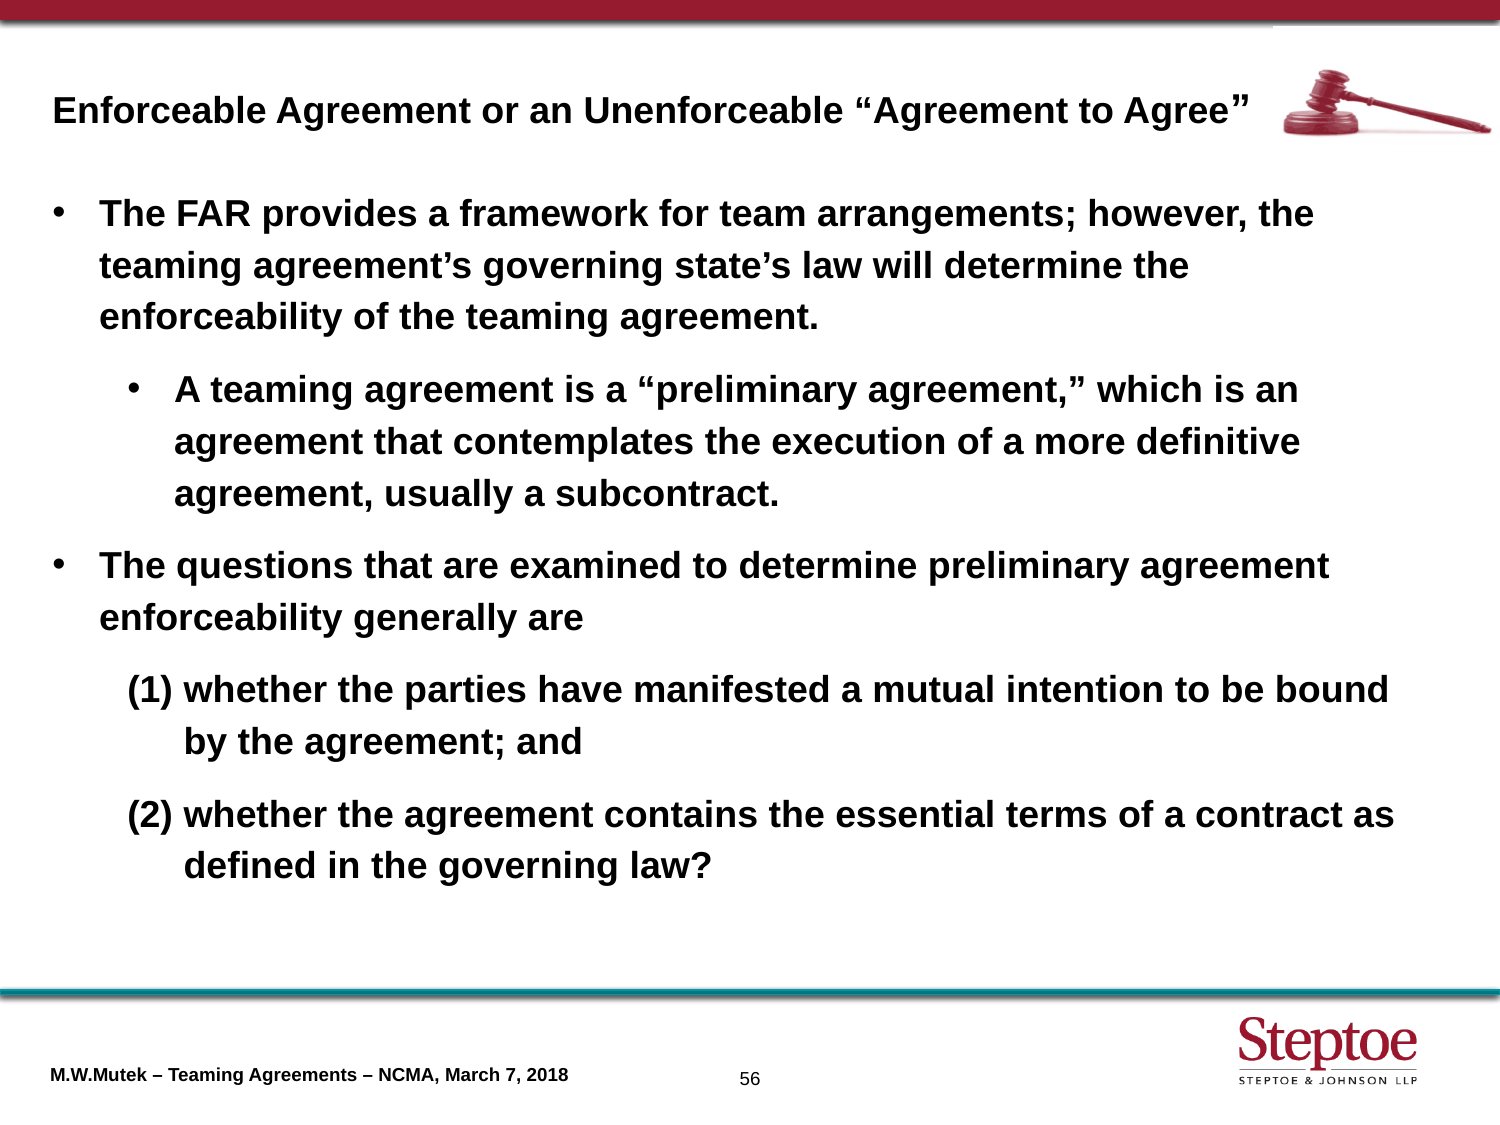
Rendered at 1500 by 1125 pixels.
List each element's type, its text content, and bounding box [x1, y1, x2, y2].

picture [1238, 1016, 1417, 1085]
footer M.W.Mutek – Teaming Agreements – NCMA, March 7, 2018 [50, 1062, 650, 1114]
picture [1273, 26, 1500, 188]
text_box Enforceable Agreement or an Unenforceable “Agreement to Agree” The FAR provides a framework for team arrangements; however, the teaming agreement’s governing state’s law will determine the enforceability of the teaming agreement. A teaming agreement is a “preliminary agreement,” which is an agreement that contemplates the execution of a more definitive agreement, usually a subcontract. The questions that are examined to determine preliminary agreement enforceability generally are whether the parties have manifested a mutual intention to be bound by the agreement; and whether the agreement contains the essential terms of a contract as defined in the governing law? [37, 74, 1425, 894]
slide_number 56 [688, 1066, 812, 1105]
